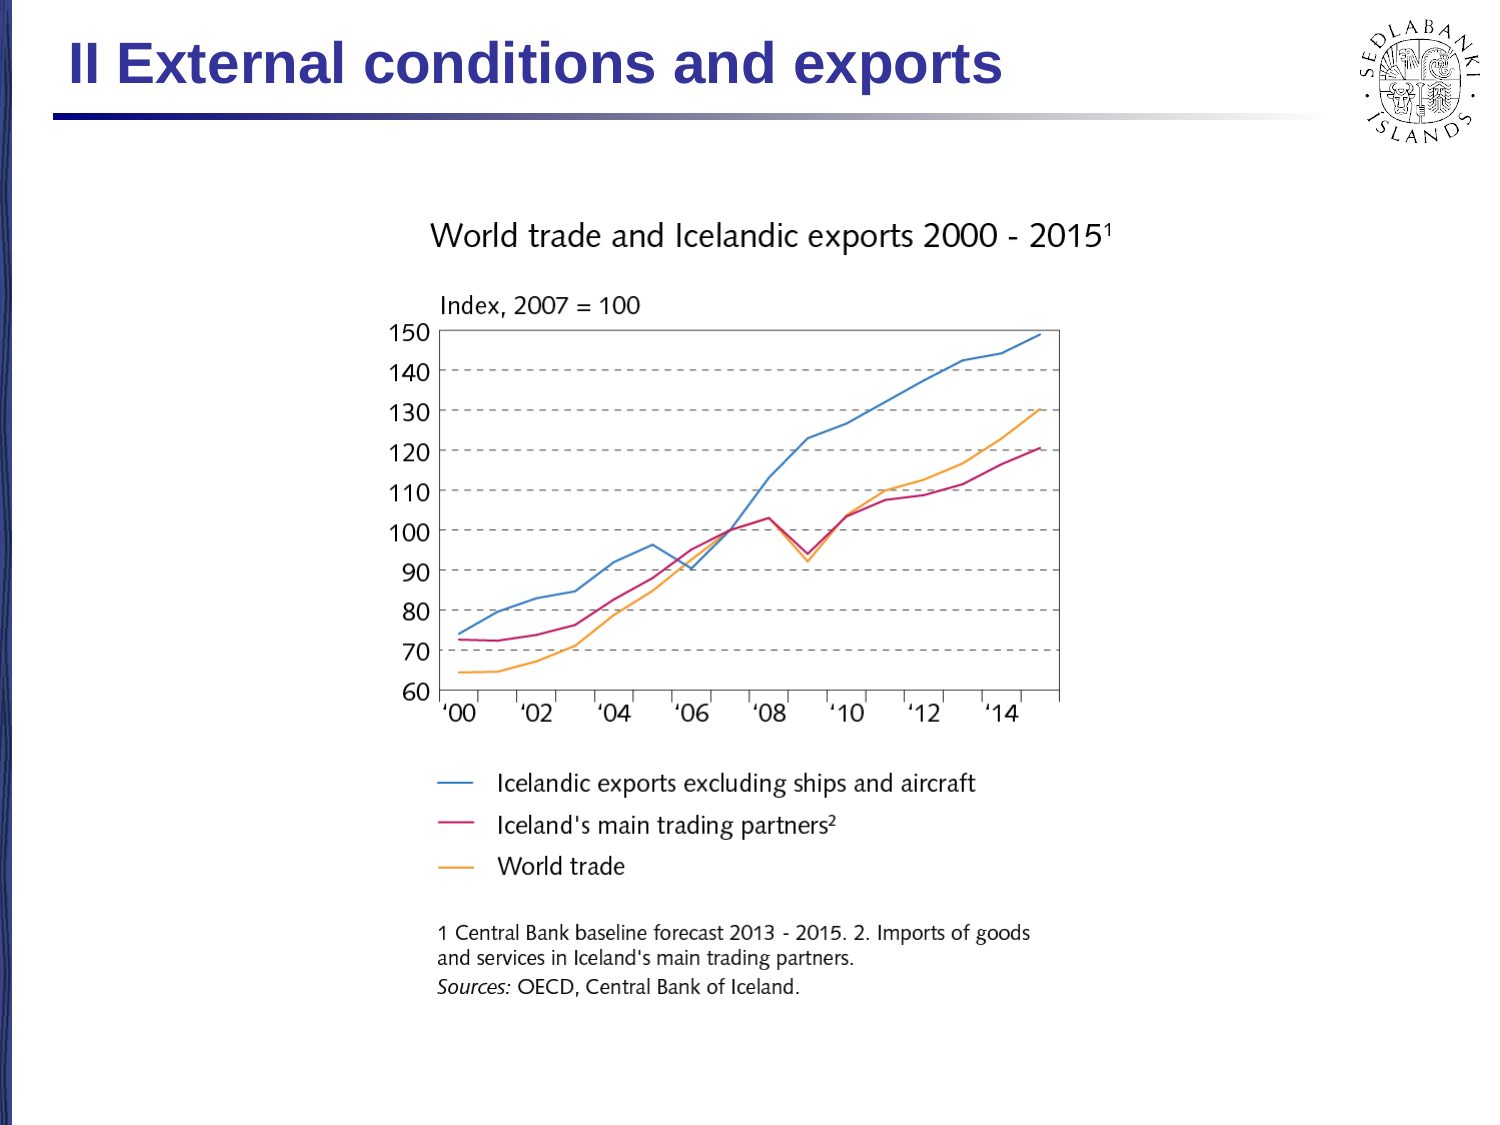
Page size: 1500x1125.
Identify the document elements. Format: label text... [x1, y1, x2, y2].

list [388, 208, 1124, 999]
picture [0, 0, 12, 1125]
title II External conditions and exports [52, 10, 1330, 111]
picture [1357, 18, 1482, 149]
